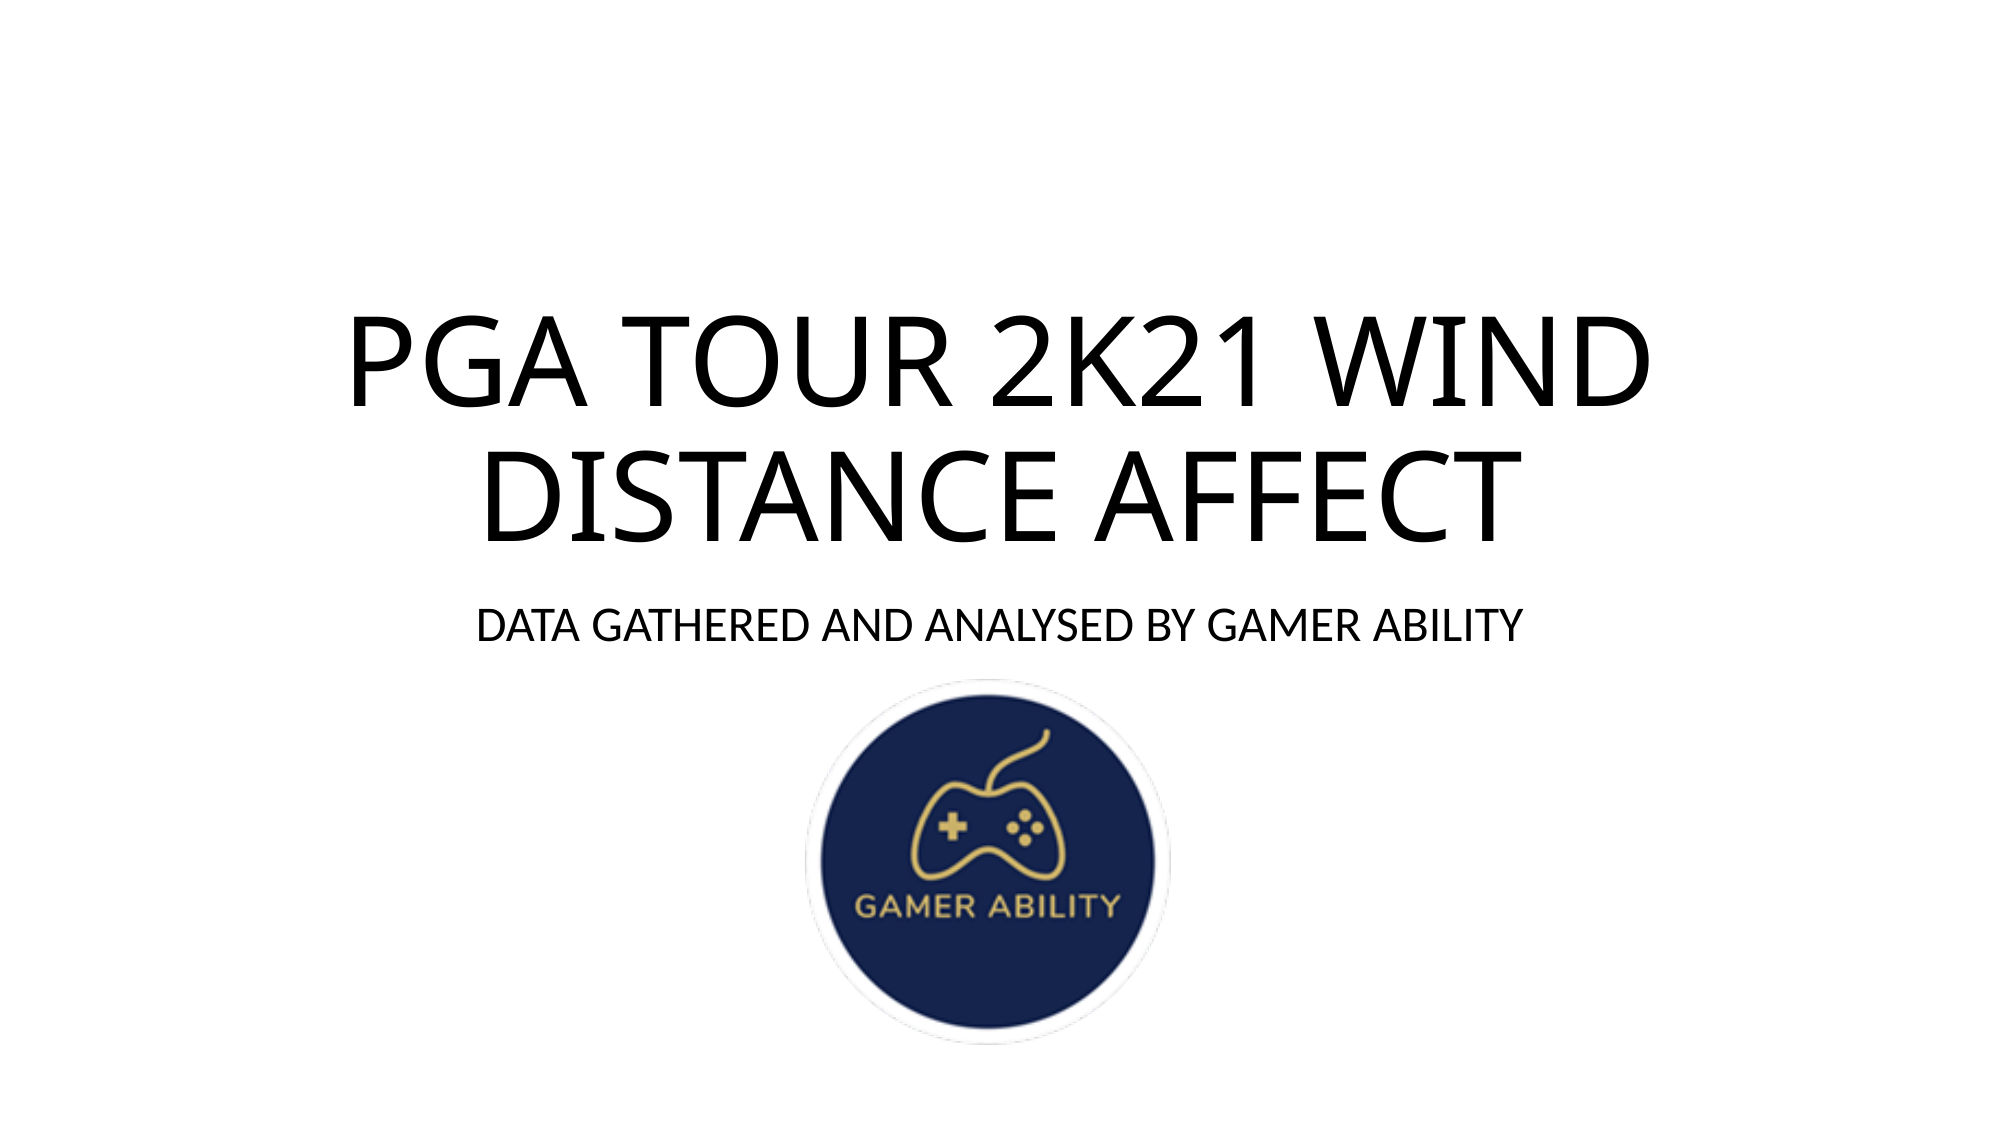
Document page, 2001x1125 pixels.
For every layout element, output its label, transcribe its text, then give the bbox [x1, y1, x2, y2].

picture [745, 619, 1232, 1106]
subtitle DATA GATHERED AND ANALYSED BY GAMER ABILITY [249, 590, 1750, 863]
title PGA TOUR 2K21 WIND DISTANCE AFFECT [249, 184, 1750, 576]
